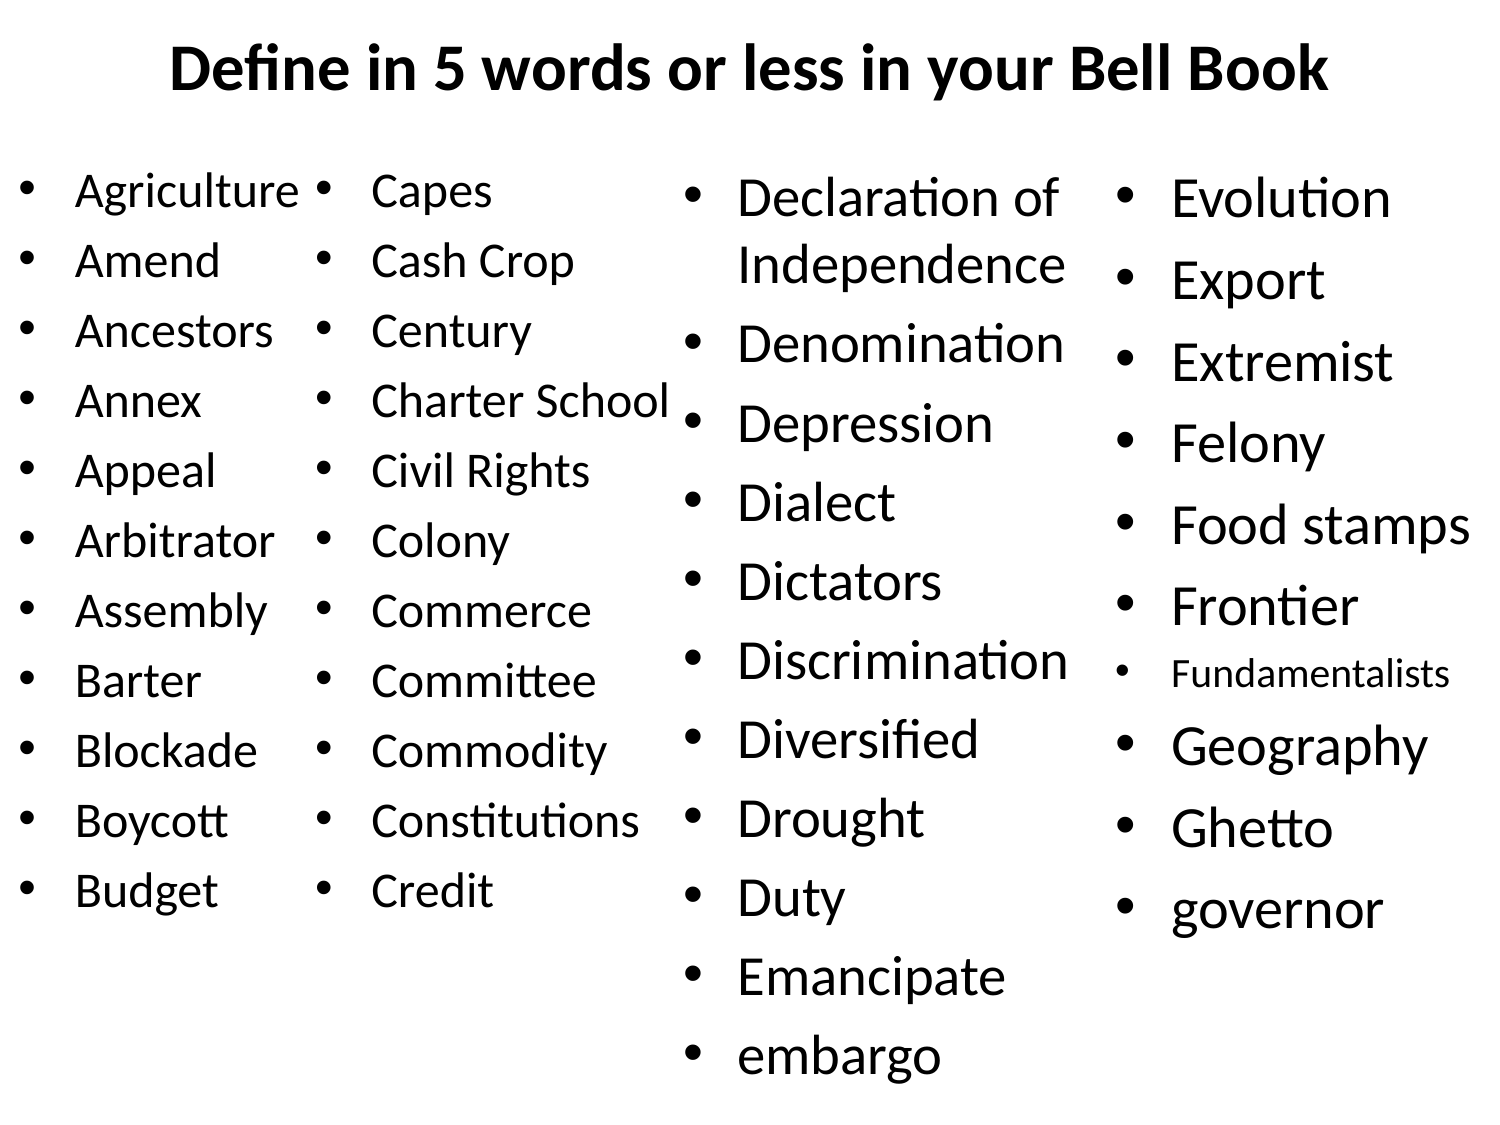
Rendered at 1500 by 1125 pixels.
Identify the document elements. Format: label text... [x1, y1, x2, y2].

text_box Define in 5 words or less in your Bell Book [154, 16, 1346, 112]
text_box Evolution Export Extremist Felony Food stamps Frontier Fundamentalists Geography Ghetto governor [1100, 152, 1500, 1095]
text_box Declaration of Independence Denomination Depression Dialect Dictators Discrimination Diversified Drought Duty Emancipate embargo [668, 152, 1100, 1095]
list Capes Cash Crop Century Charter School Civil Rights Colony Commerce Committee Commodity Constitutions Credit [300, 149, 775, 1093]
list Agriculture Amend Ancestors Annex Appeal Arbitrator Assembly Barter Blockade Boycott Budget [3, 149, 404, 1105]
